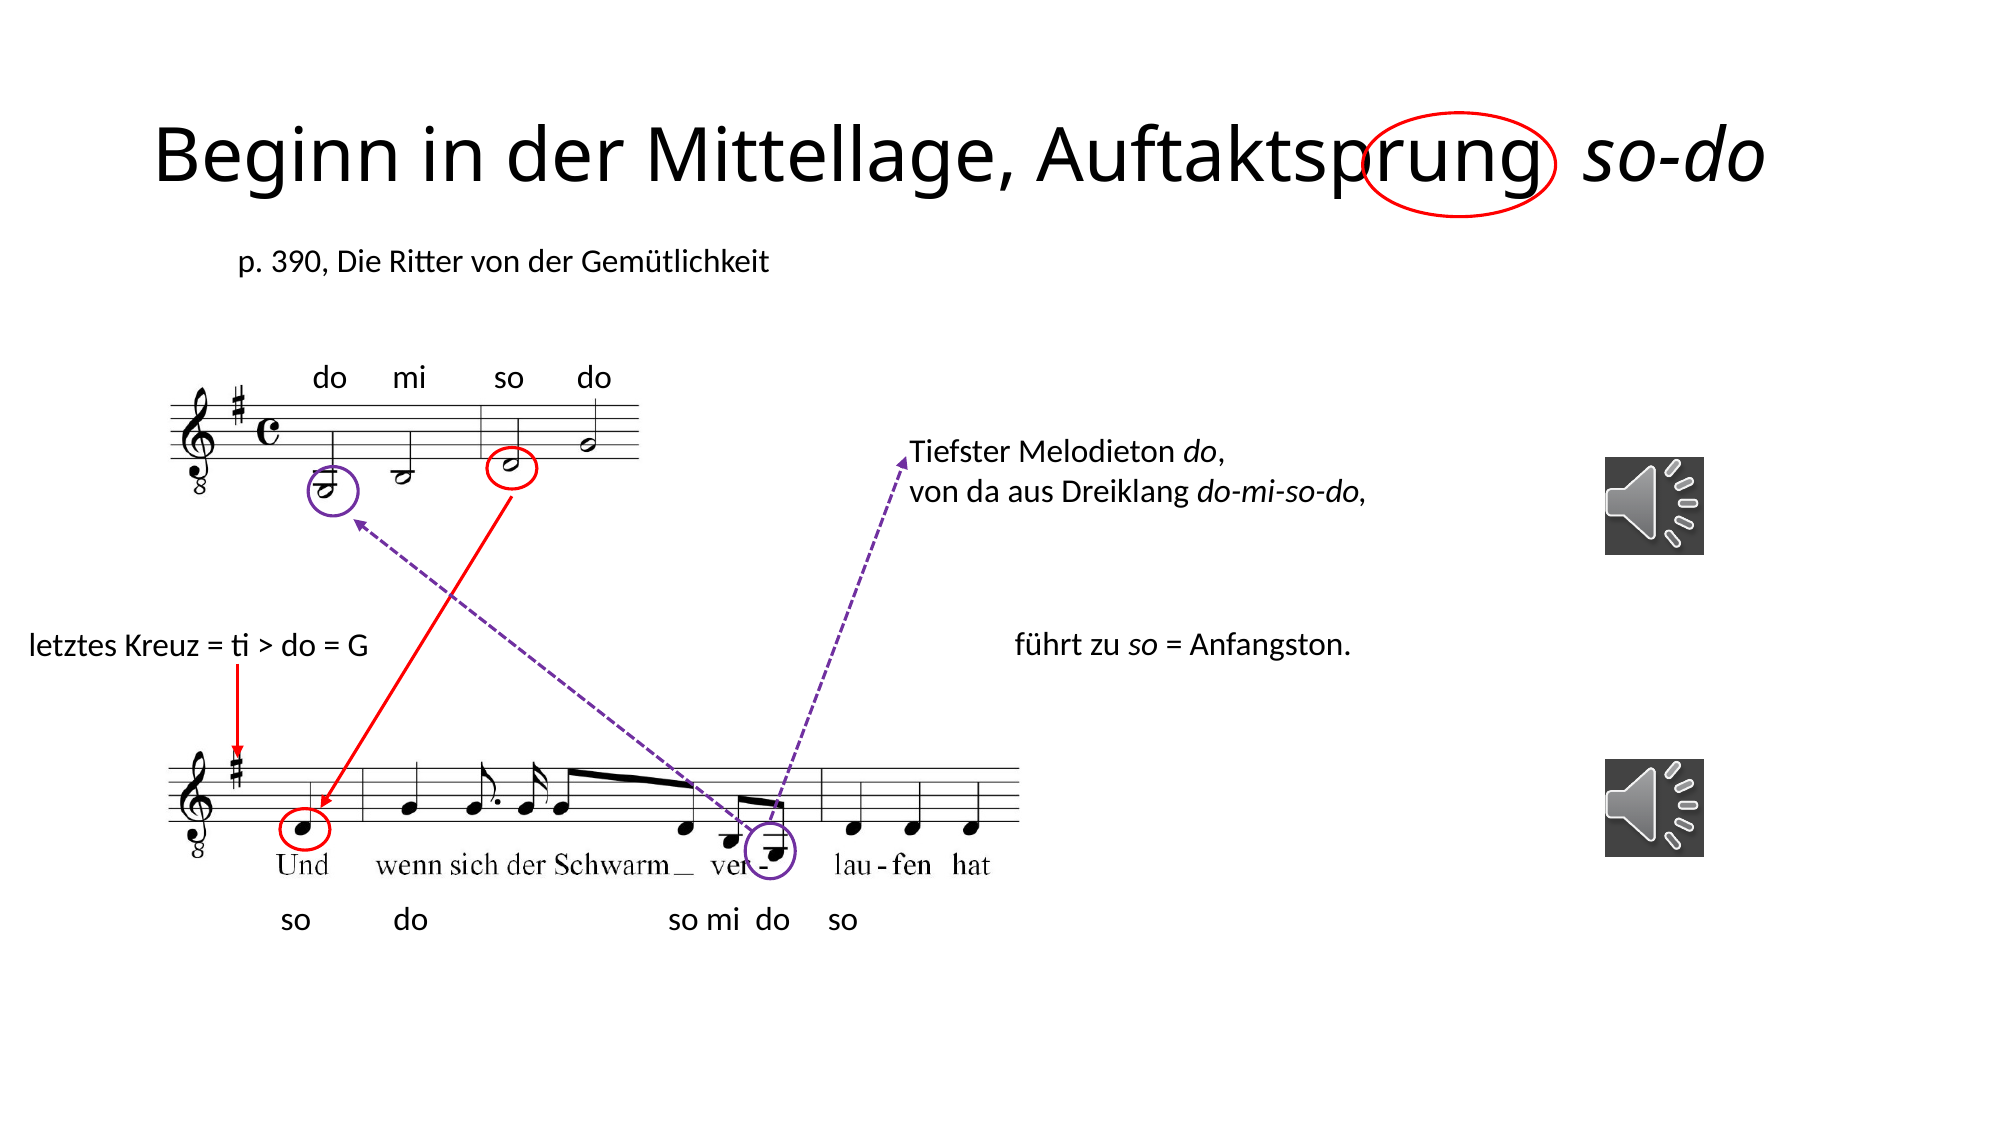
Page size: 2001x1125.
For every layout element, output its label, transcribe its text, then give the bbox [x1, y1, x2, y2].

text_box letztes Kreuz = ti > do = G [13, 616, 320, 671]
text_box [770, 456, 907, 820]
text_box p. 390, Die Ritter von der Gemütlichkeit [222, 231, 848, 287]
text_box [1361, 111, 1557, 218]
title Beginn in der Mittellage, Auftaktsprung so-do [137, 59, 1863, 255]
picture [1604, 757, 1705, 858]
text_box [320, 496, 512, 809]
picture [1604, 456, 1705, 557]
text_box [353, 519, 753, 832]
picture [121, 722, 1086, 918]
text_box Tiefster Melodieton do, von da aus Dreiklang do-mi-so-do, [894, 421, 1408, 517]
picture [123, 347, 772, 543]
text_box so do so mi do so [265, 918, 1047, 944]
text_box führt zu so = Anfangston. [999, 614, 1471, 670]
